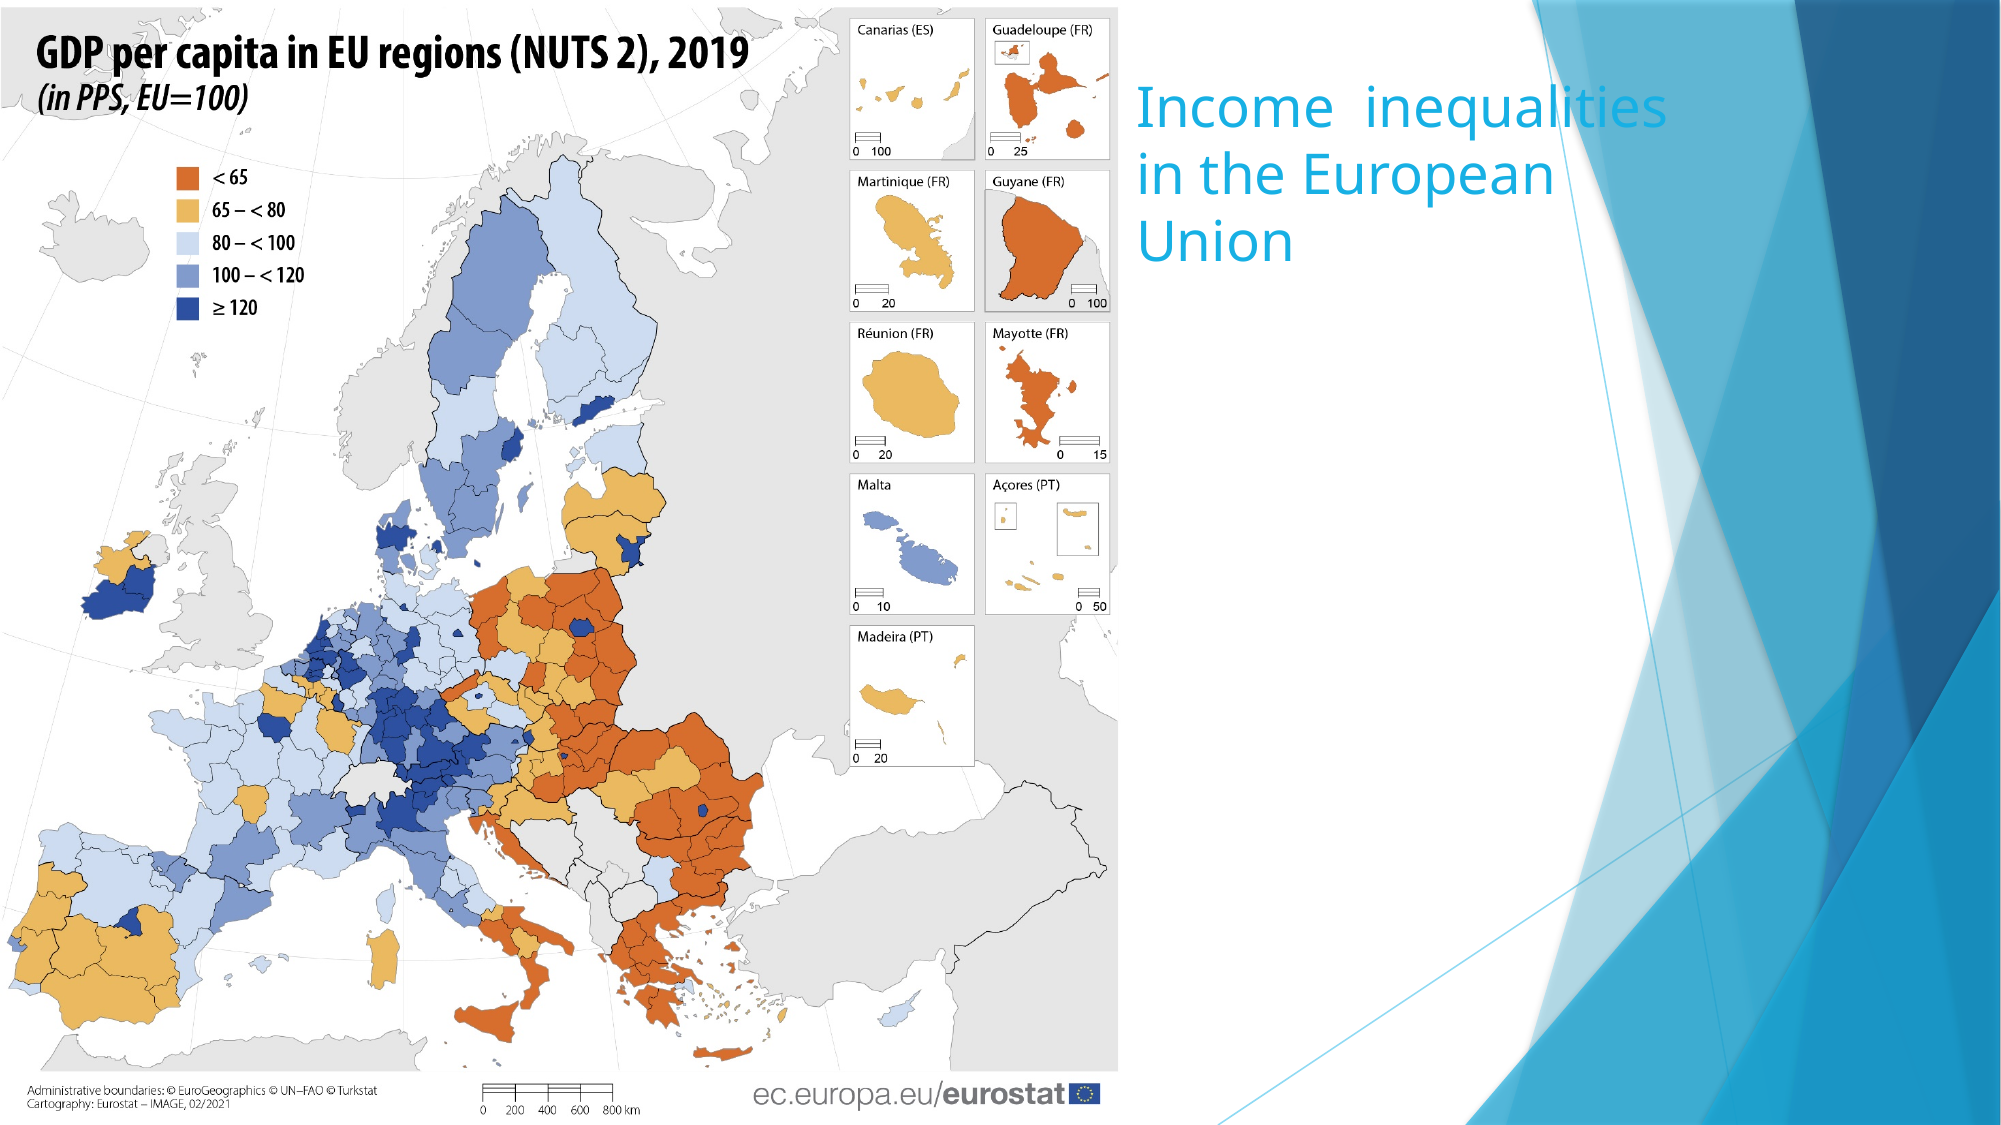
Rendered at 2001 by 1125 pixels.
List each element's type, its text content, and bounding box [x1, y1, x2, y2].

title Income inequalities in the European Union [1125, 63, 1743, 281]
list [0, 3, 1122, 1125]
